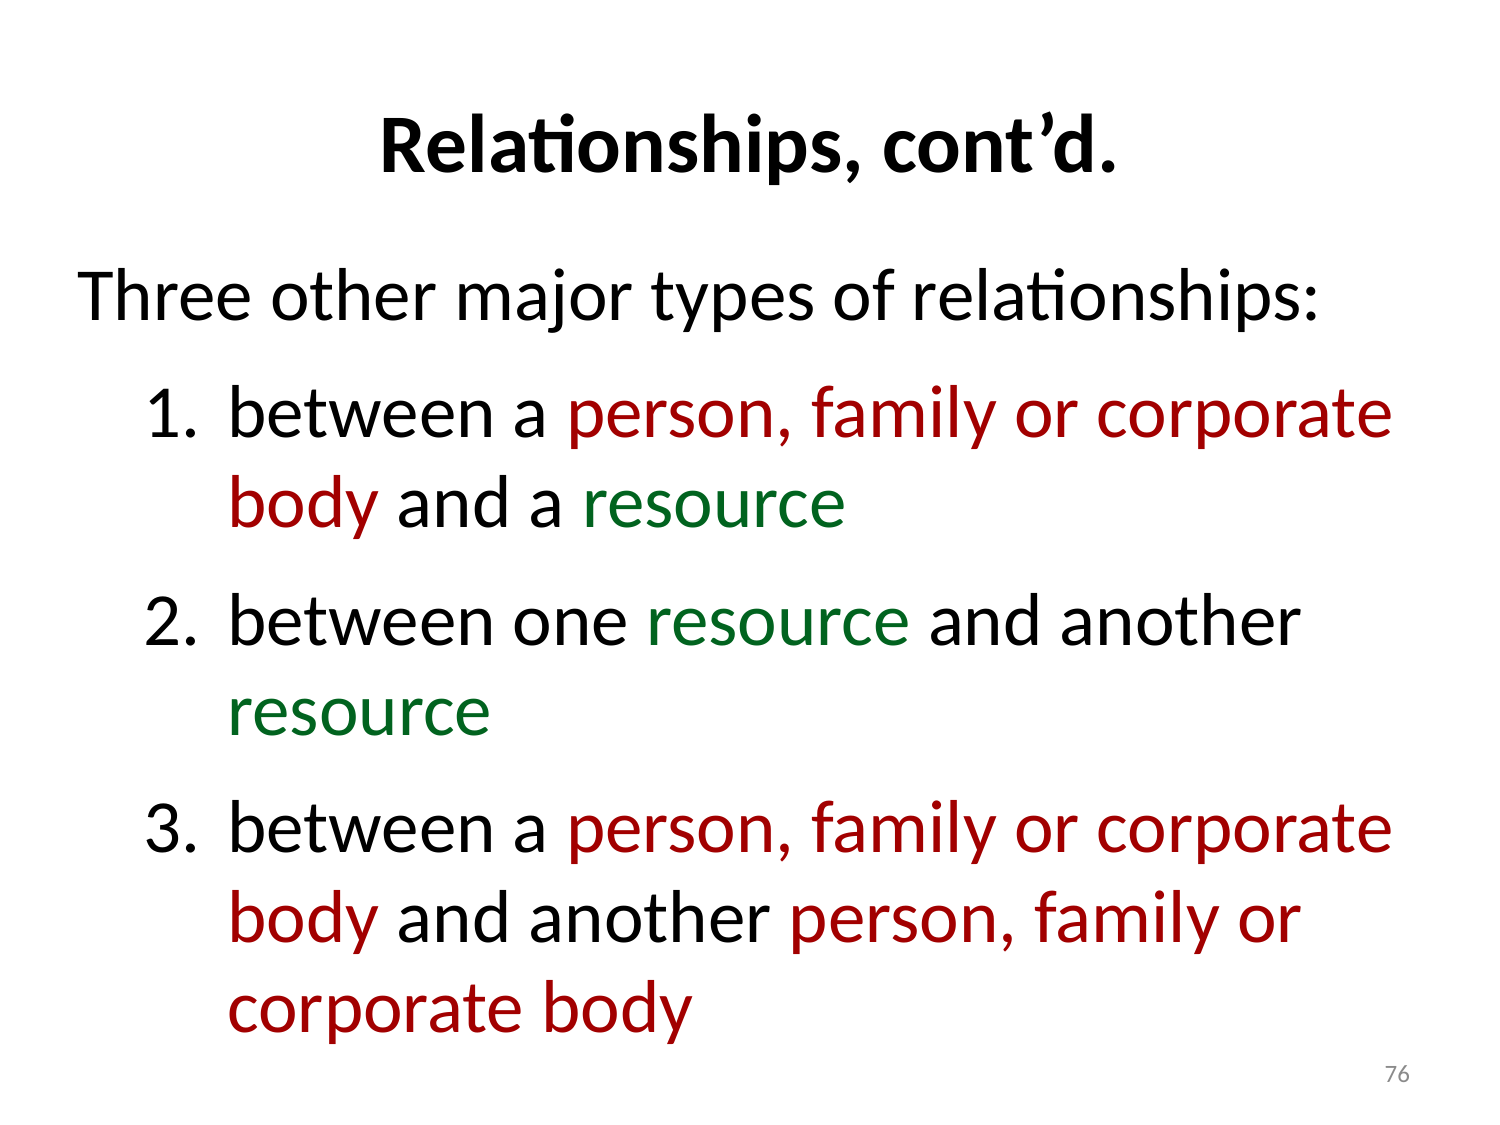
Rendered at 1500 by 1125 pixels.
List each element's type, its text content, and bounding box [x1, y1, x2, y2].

title Relationships, cont’d. [75, 45, 1425, 233]
list Three other major types of relationships: between a person, family or corporate body and a resource between one resource and another resource between a person, family or corporate body and another person, family or corporate body [62, 237, 1463, 1088]
slide_number 76 [1074, 1042, 1425, 1103]
